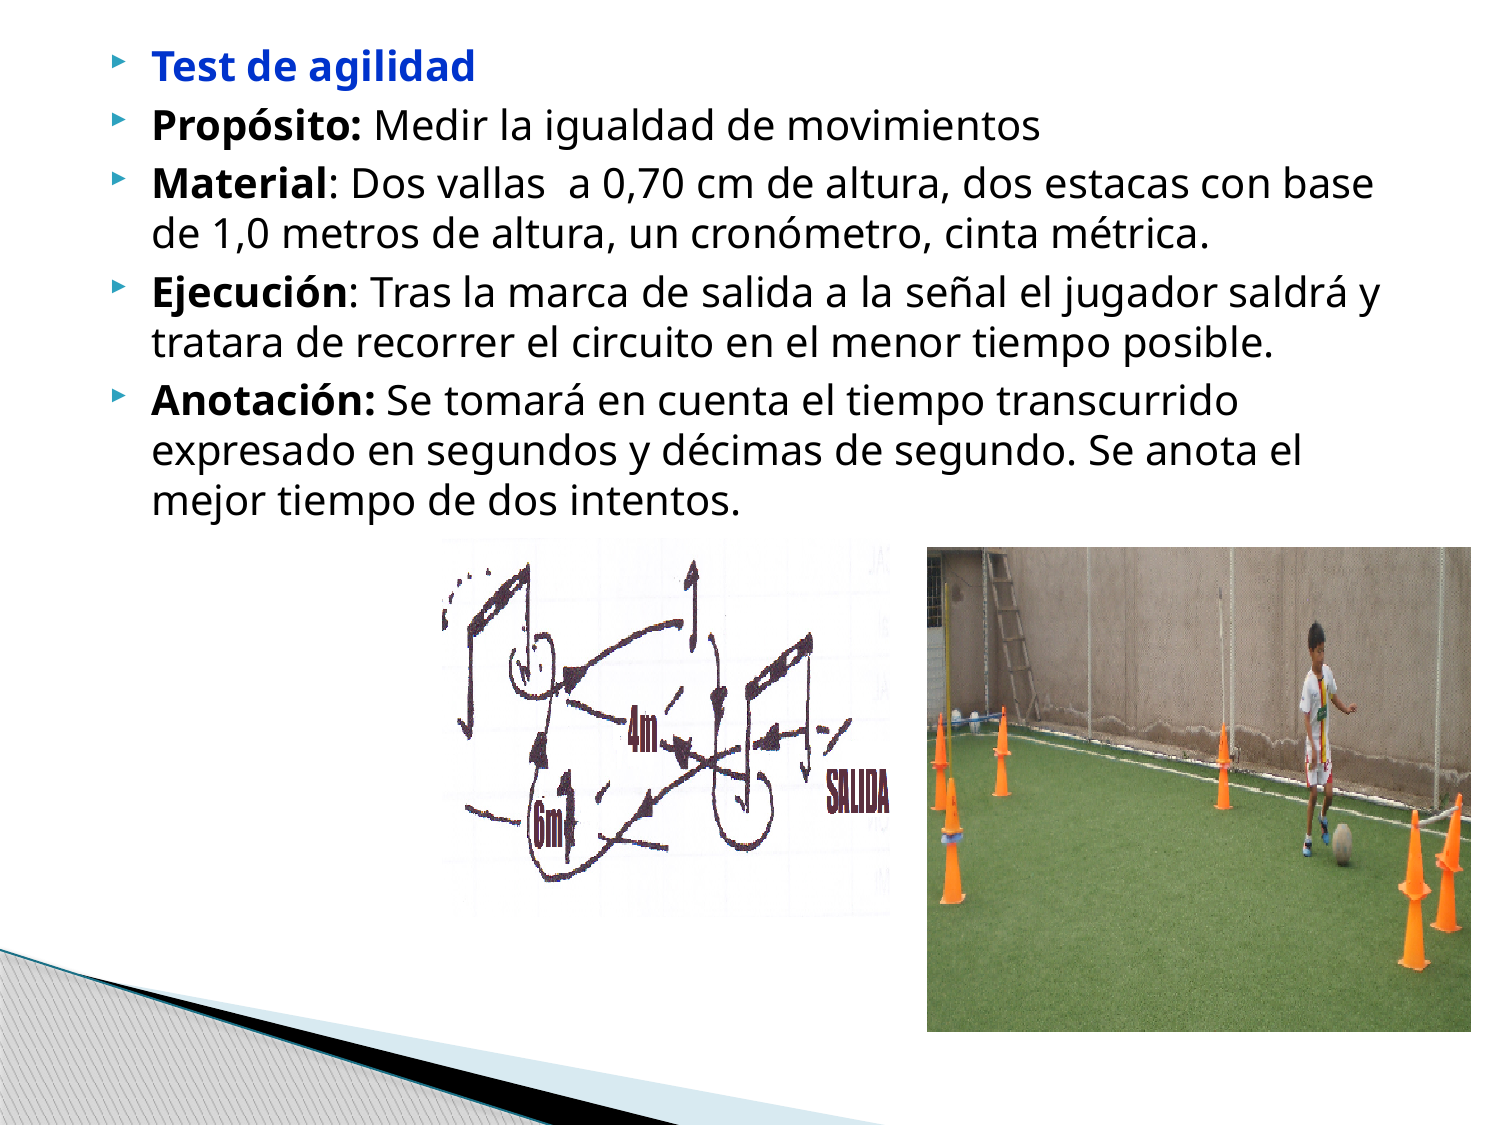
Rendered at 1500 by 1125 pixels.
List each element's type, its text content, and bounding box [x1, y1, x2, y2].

picture [442, 538, 1471, 1036]
list Test de agilidad Propósito: Medir la igualdad de movimientos Material: Dos vallas a 0,70 cm de altura, dos estacas con base de 1,0 metros de altura, un cronómetro, cinta métrica. Ejecución: Tras la marca de salida a la señal el jugador saldrá y tratara de recorrer el circuito en el menor tiempo posible. Anotación: Se tomará en cuenta el tiempo transcurrido expresado en segundos y décimas de segundo. Se anota el mejor tiempo de dos intentos. [76, 32, 1427, 776]
